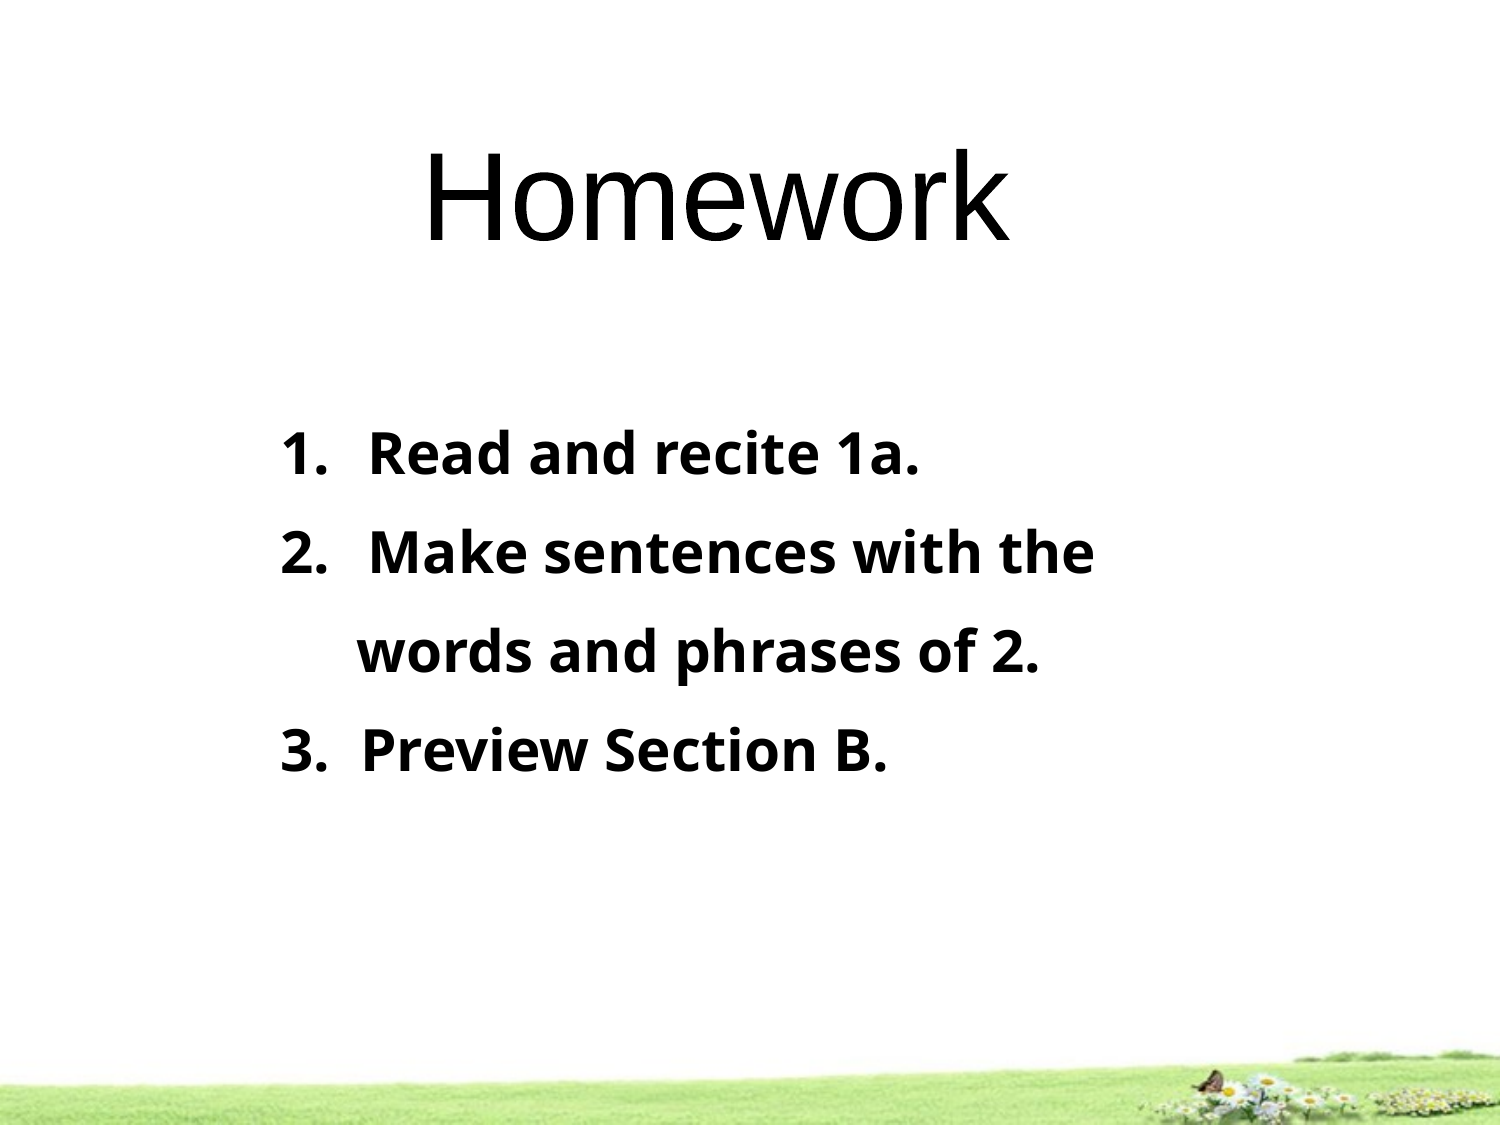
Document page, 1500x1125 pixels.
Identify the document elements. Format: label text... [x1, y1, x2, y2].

text_box Read and recite 1a. Make sentences with the words and phrases of 2. 3. Preview Section B. [265, 408, 1247, 791]
picture [0, 0, 1500, 1125]
